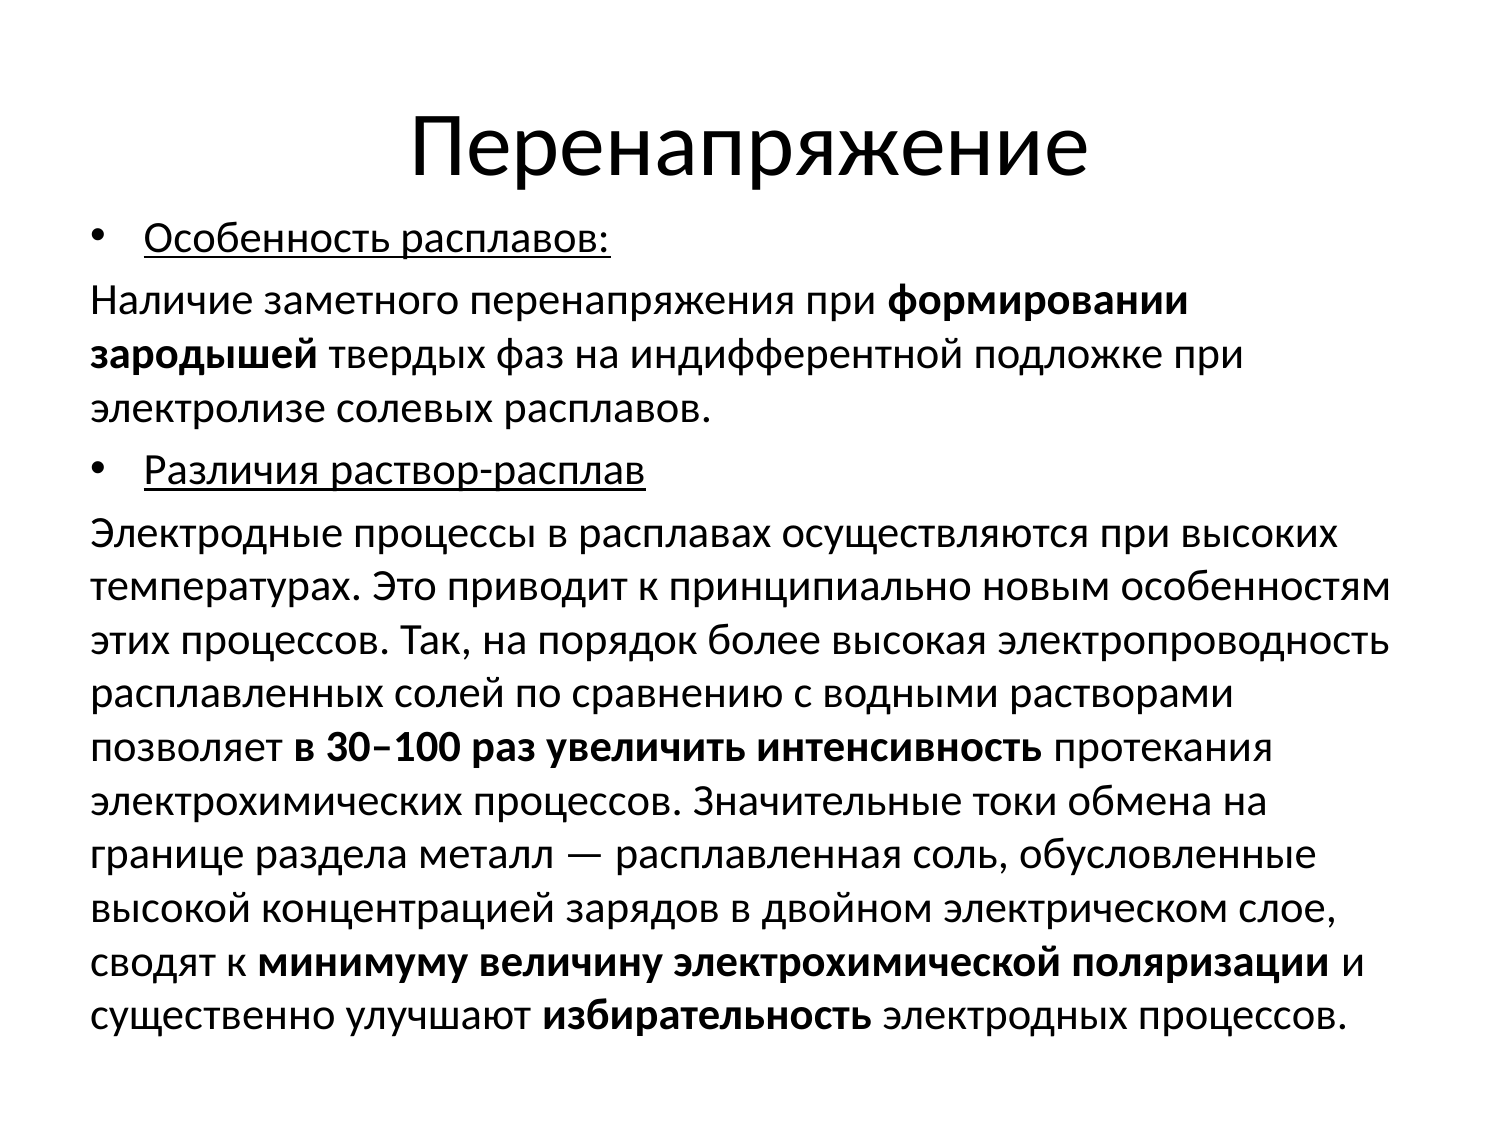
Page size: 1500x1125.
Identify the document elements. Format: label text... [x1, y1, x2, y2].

title Перенапряжение [75, 45, 1425, 200]
list Особенность расплавов: Наличие заметного перенапряжения при формировании зародышей твердых фаз на индифферентной подложке при электролизе солевых расплавов. Различия раствор-расплав Электродные процессы в расплавах осуществляются при высоких температурах. Это приводит к принципиально новым особенностям этих процессов. Так, на порядок более высокая электропроводность расплавленных солей по сравнению с водными растворами позволяет в 30–100 раз увеличить интенсивность протекания электрохимических процессов. Значительные токи обмена на границе раздела металл — расплавленная соль, обусловленные высокой концентрацией зарядов в двойном электрическом слое, сводят к минимуму величину электрохимической поляризации и существенно улучшают избирательность электродных процессов. [75, 200, 1425, 1047]
